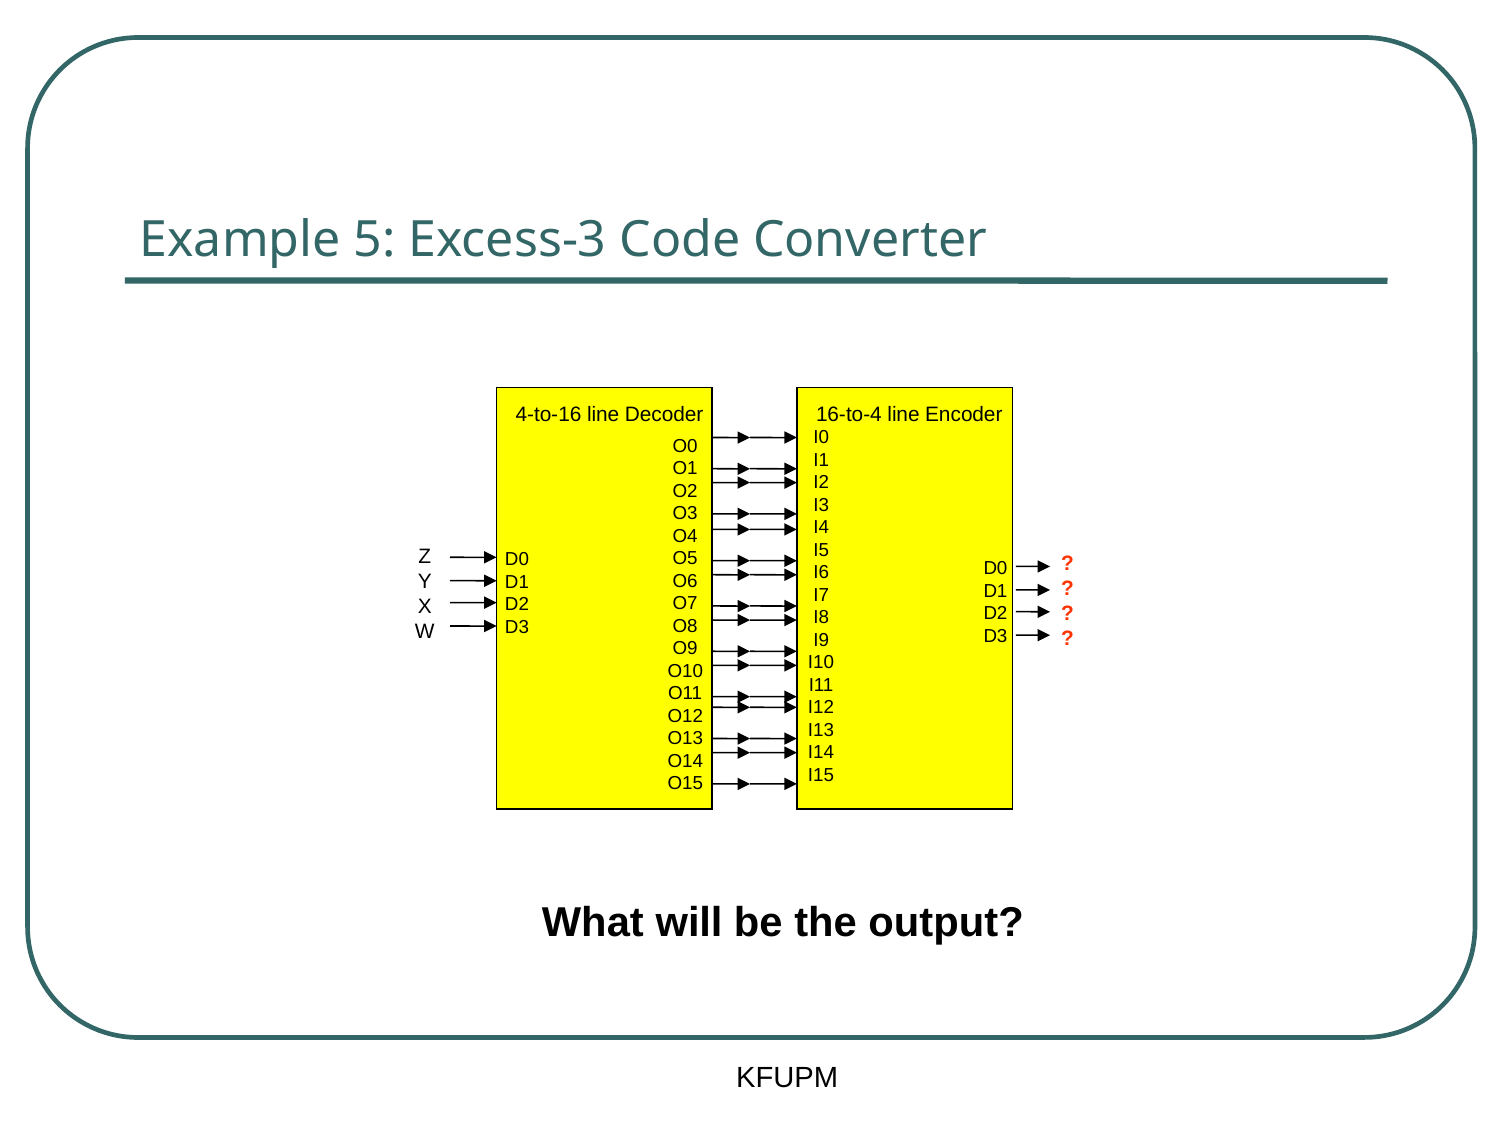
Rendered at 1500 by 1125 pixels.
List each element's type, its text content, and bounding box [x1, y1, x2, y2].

text_box [496, 387, 712, 809]
text_box ? ? ? ? [1046, 542, 1089, 658]
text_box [1015, 566, 1051, 636]
text_box [797, 433, 1013, 809]
text_box D0 D1 D2 D3 [968, 548, 1023, 654]
text_box 16-to-4 line Encoder [801, 392, 1018, 433]
text_box 4-to-16 line Decoder [500, 392, 719, 433]
text_box What will be the output? [526, 887, 1039, 953]
text_box [797, 387, 1013, 417]
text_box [449, 556, 497, 627]
text_box O0 O1 O2 O3 O4 O5 O6 O7 O8 O9 O10 O11 O12 O13 O14 O15 [652, 425, 718, 802]
text_box Z Y X W [400, 534, 450, 651]
text_box D0 D1 D2 D3 [490, 539, 544, 645]
title Example 5: Excess-3 Code Converter [124, 87, 1388, 275]
text_box I0 I1 I2 I3 I4 I5 I6 I7 I8 I9 I10 I11 I12 I13 I14 I15 [793, 417, 849, 793]
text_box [752, 437, 798, 785]
footer KFUPM [549, 1050, 1025, 1125]
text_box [711, 437, 751, 785]
